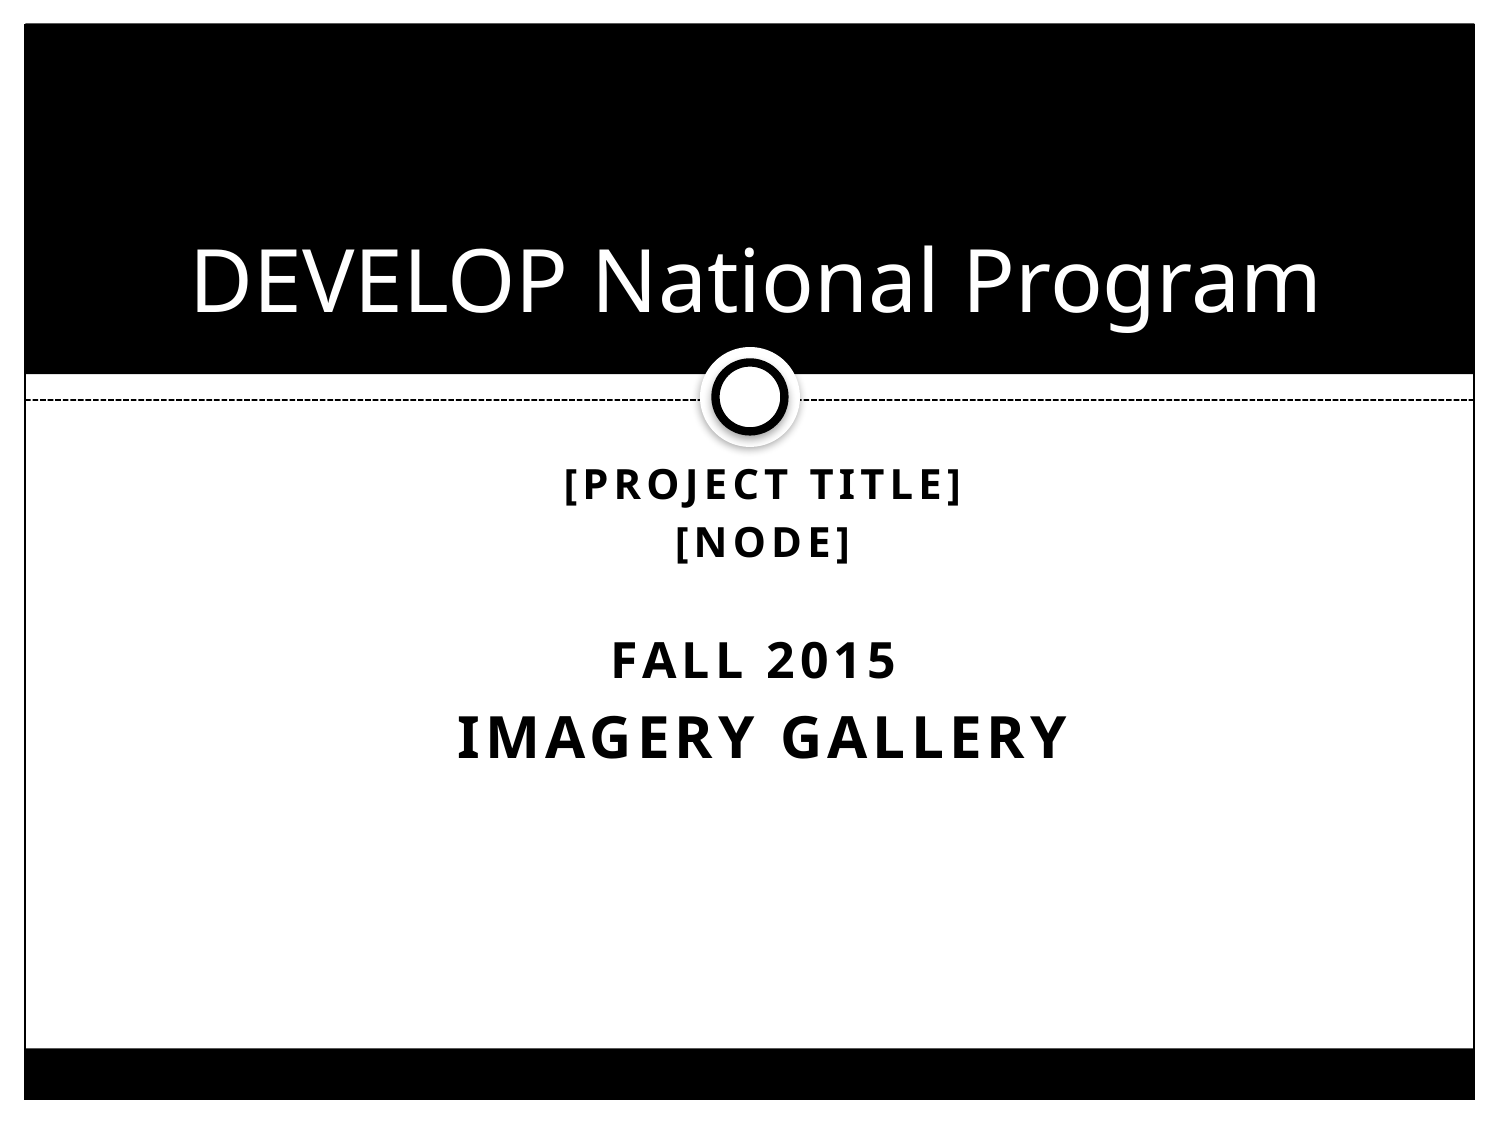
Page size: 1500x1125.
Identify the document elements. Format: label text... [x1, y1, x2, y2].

text_box [36, 1049, 1463, 1101]
list [Project Title] [Node] Fall 2015 Imagery Gallery [112, 450, 1413, 988]
title DEVELOP National Program [118, 87, 1394, 338]
